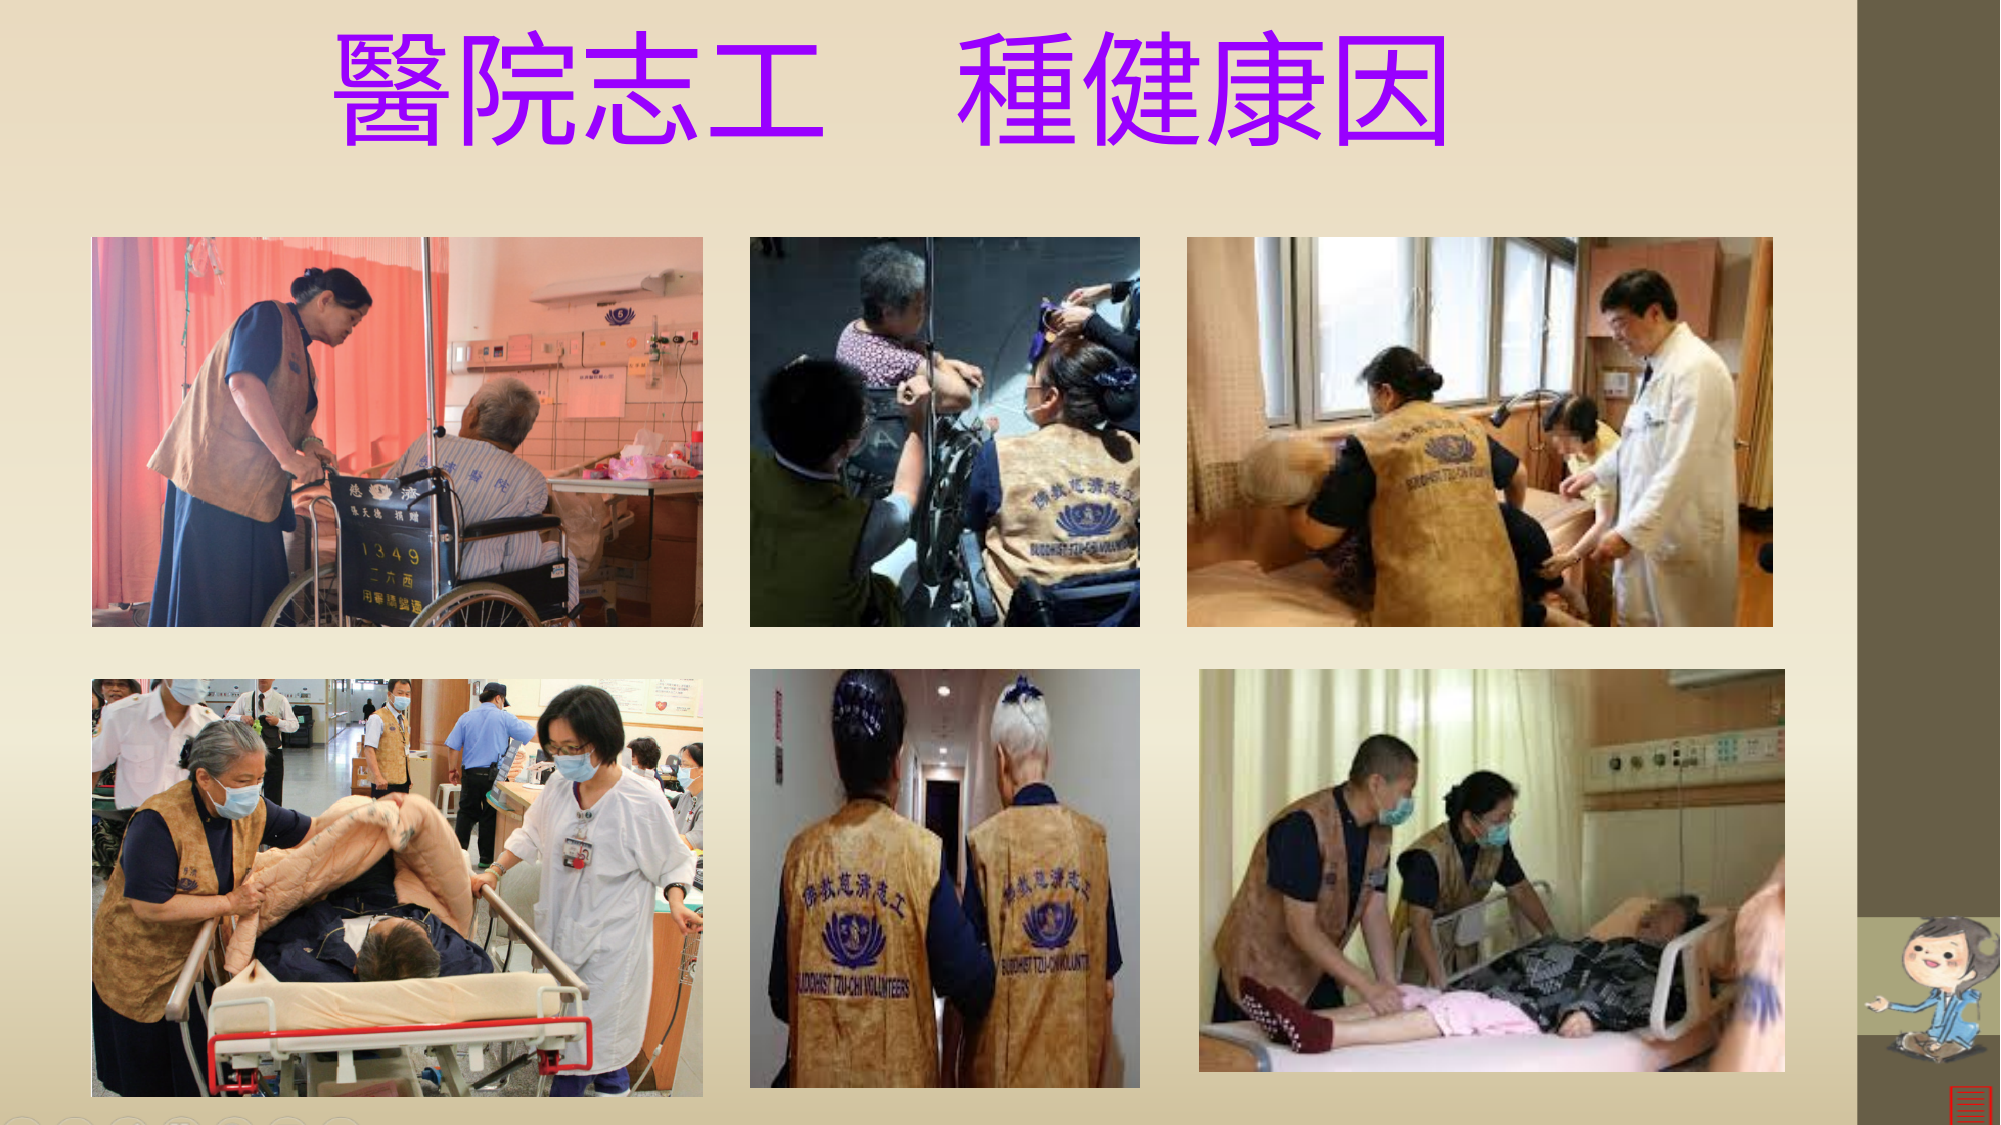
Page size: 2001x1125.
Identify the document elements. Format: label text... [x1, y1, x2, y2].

text_box 醫院志工 種健康因 [259, 0, 1525, 194]
picture [0, 0, 2000, 1125]
